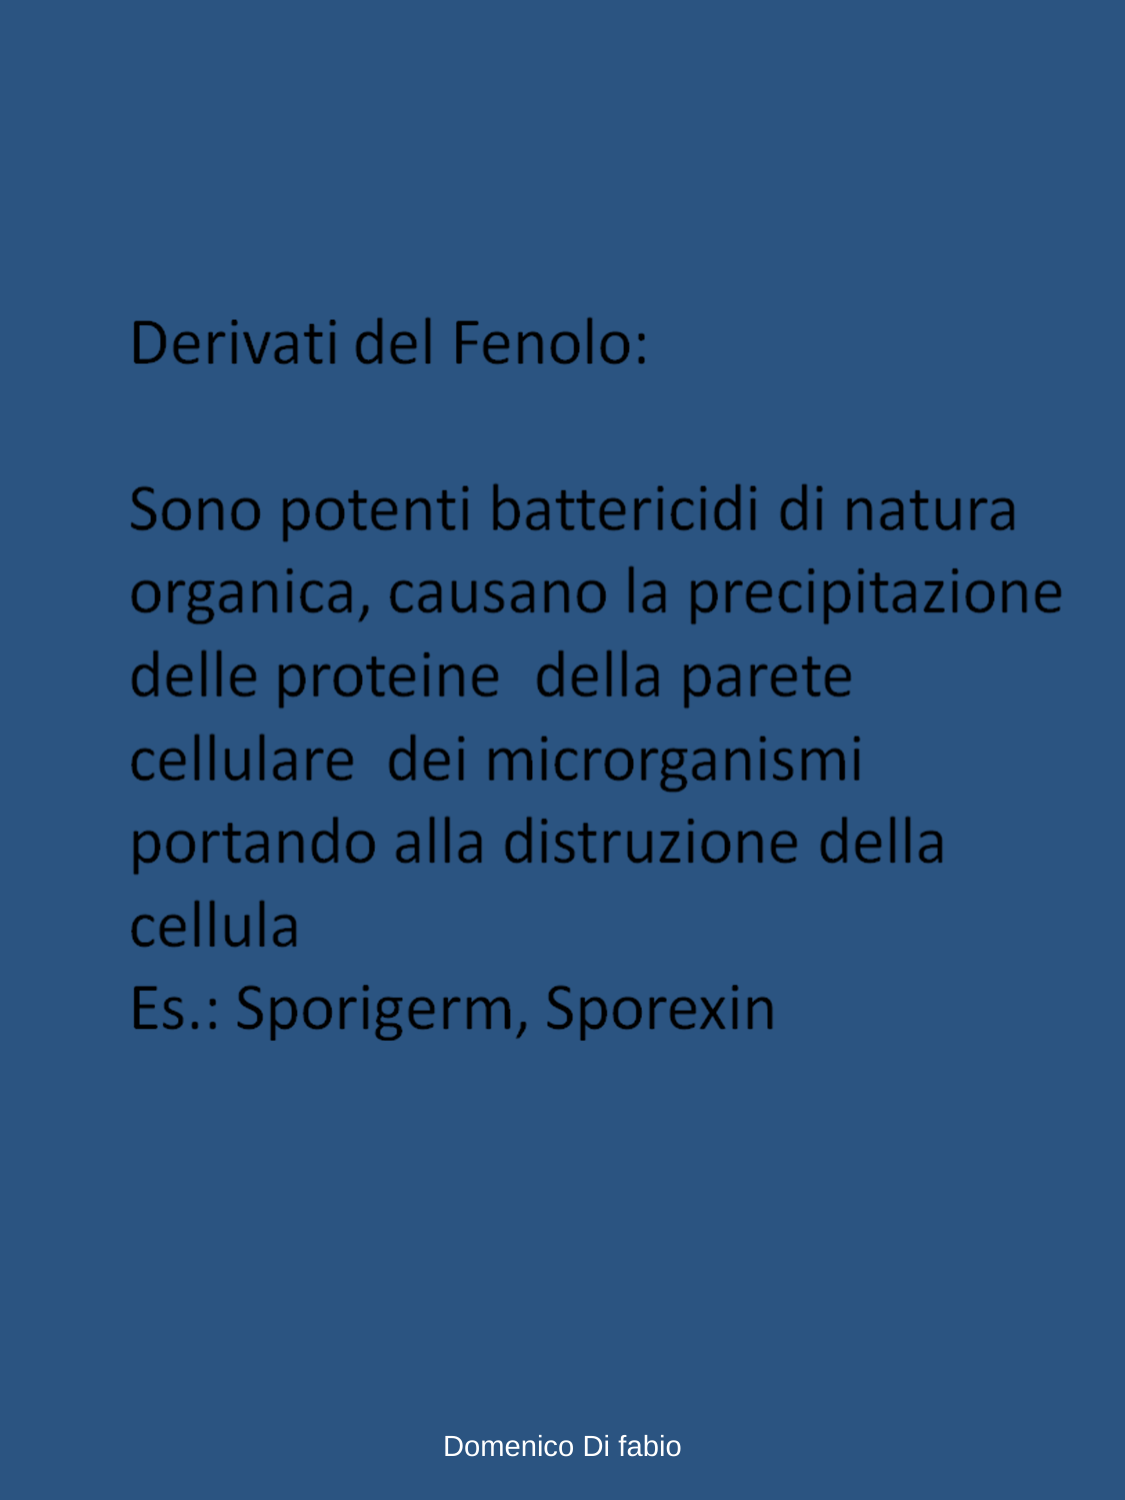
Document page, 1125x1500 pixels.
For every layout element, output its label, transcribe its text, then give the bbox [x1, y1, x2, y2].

footer Domenico Di fabio [384, 1365, 741, 1471]
picture [86, 277, 1125, 1215]
